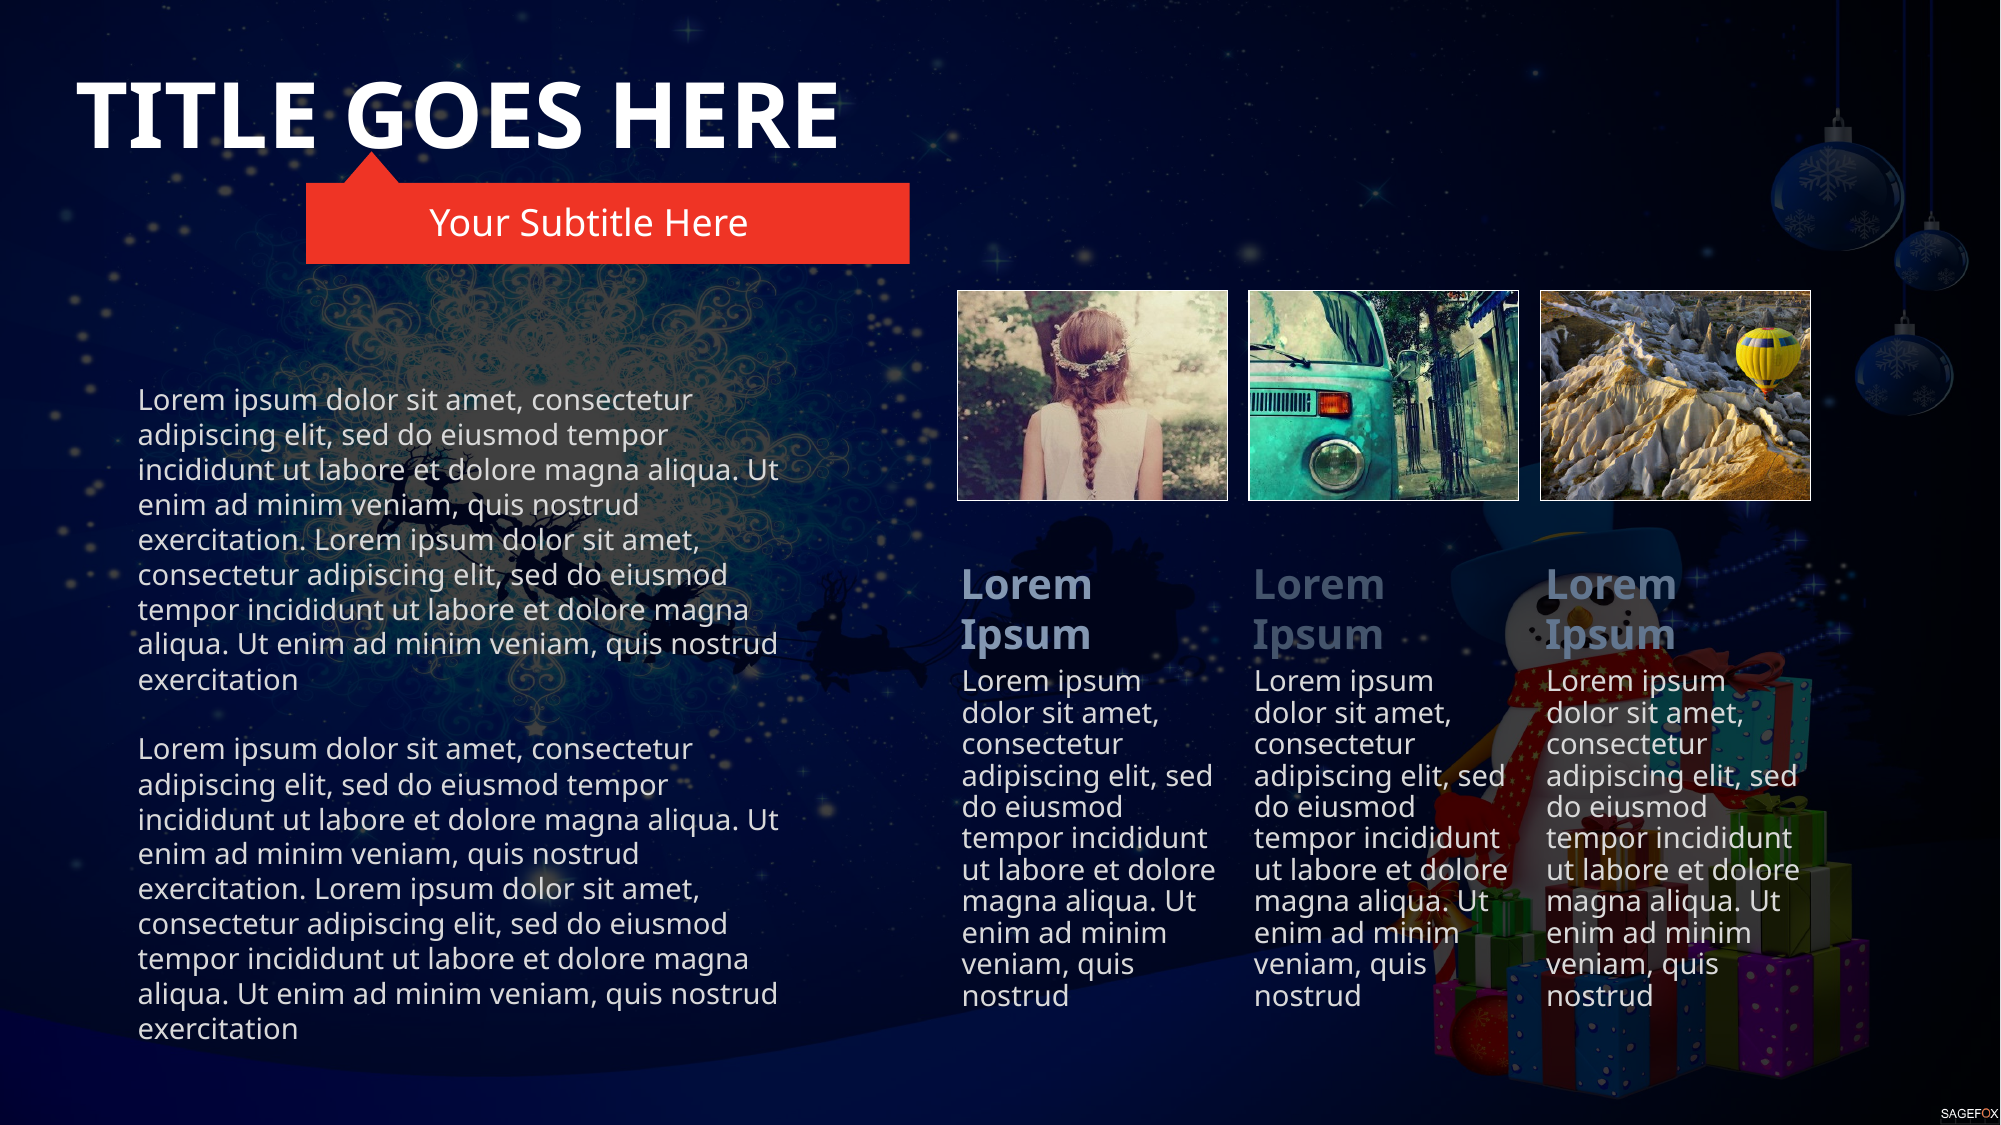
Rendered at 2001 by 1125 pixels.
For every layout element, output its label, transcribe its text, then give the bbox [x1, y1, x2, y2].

text_box TITLE GOES HERE [60, 49, 965, 175]
text_box [1540, 290, 1812, 502]
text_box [1530, 550, 1807, 1000]
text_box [945, 550, 1223, 1000]
text_box [956, 290, 1228, 502]
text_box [306, 151, 910, 264]
text_box Lorem ipsum dolor sit amet, consectetur adipiscing elit, sed do eiusmod tempor incididunt ut labore et dolore magna aliqua. Ut enim ad minim veniam, quis nostrud exercitation. Lorem ipsum dolor sit amet, consectetur adipiscing elit, sed do eiusmod tempor incididunt ut labore et dolore magna aliqua. Ut enim ad minim veniam, quis nostrud exercitation Lorem ipsum dolor sit amet, consectetur adipiscing elit, sed do eiusmod tempor incididunt ut labore et dolore magna aliqua. Ut enim ad minim veniam, quis nostrud exercitation. Lorem ipsum dolor sit amet, consectetur adipiscing elit, sed do eiusmod tempor incididunt ut labore et dolore magna aliqua. Ut enim ad minim veniam, quis nostrud exercitation [122, 373, 798, 1125]
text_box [1237, 550, 1515, 1000]
picture [0, 0, 2001, 1125]
text_box [1248, 290, 1520, 502]
